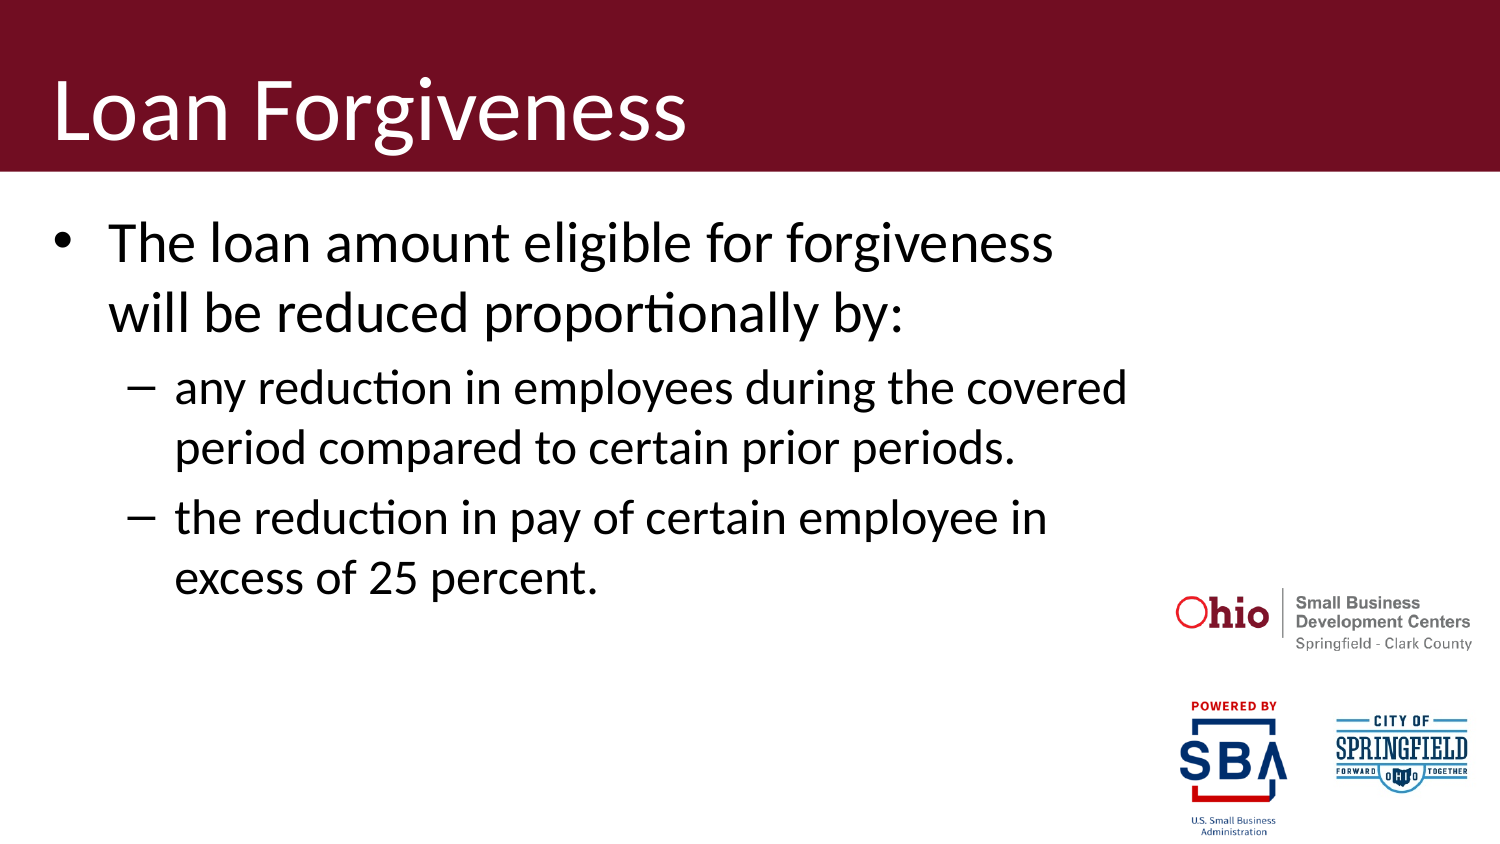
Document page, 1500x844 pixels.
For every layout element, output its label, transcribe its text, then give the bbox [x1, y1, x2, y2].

list The loan amount eligible for forgiveness will be reduced proportionally by: any reduction in employees during the covered period compared to certain prior periods. the reduction in pay of certain employee in excess of 25 percent. [37, 196, 1163, 822]
picture [1175, 697, 1294, 839]
picture [1322, 699, 1481, 809]
title Loan Forgiveness [37, 33, 1163, 175]
picture [1175, 588, 1472, 651]
